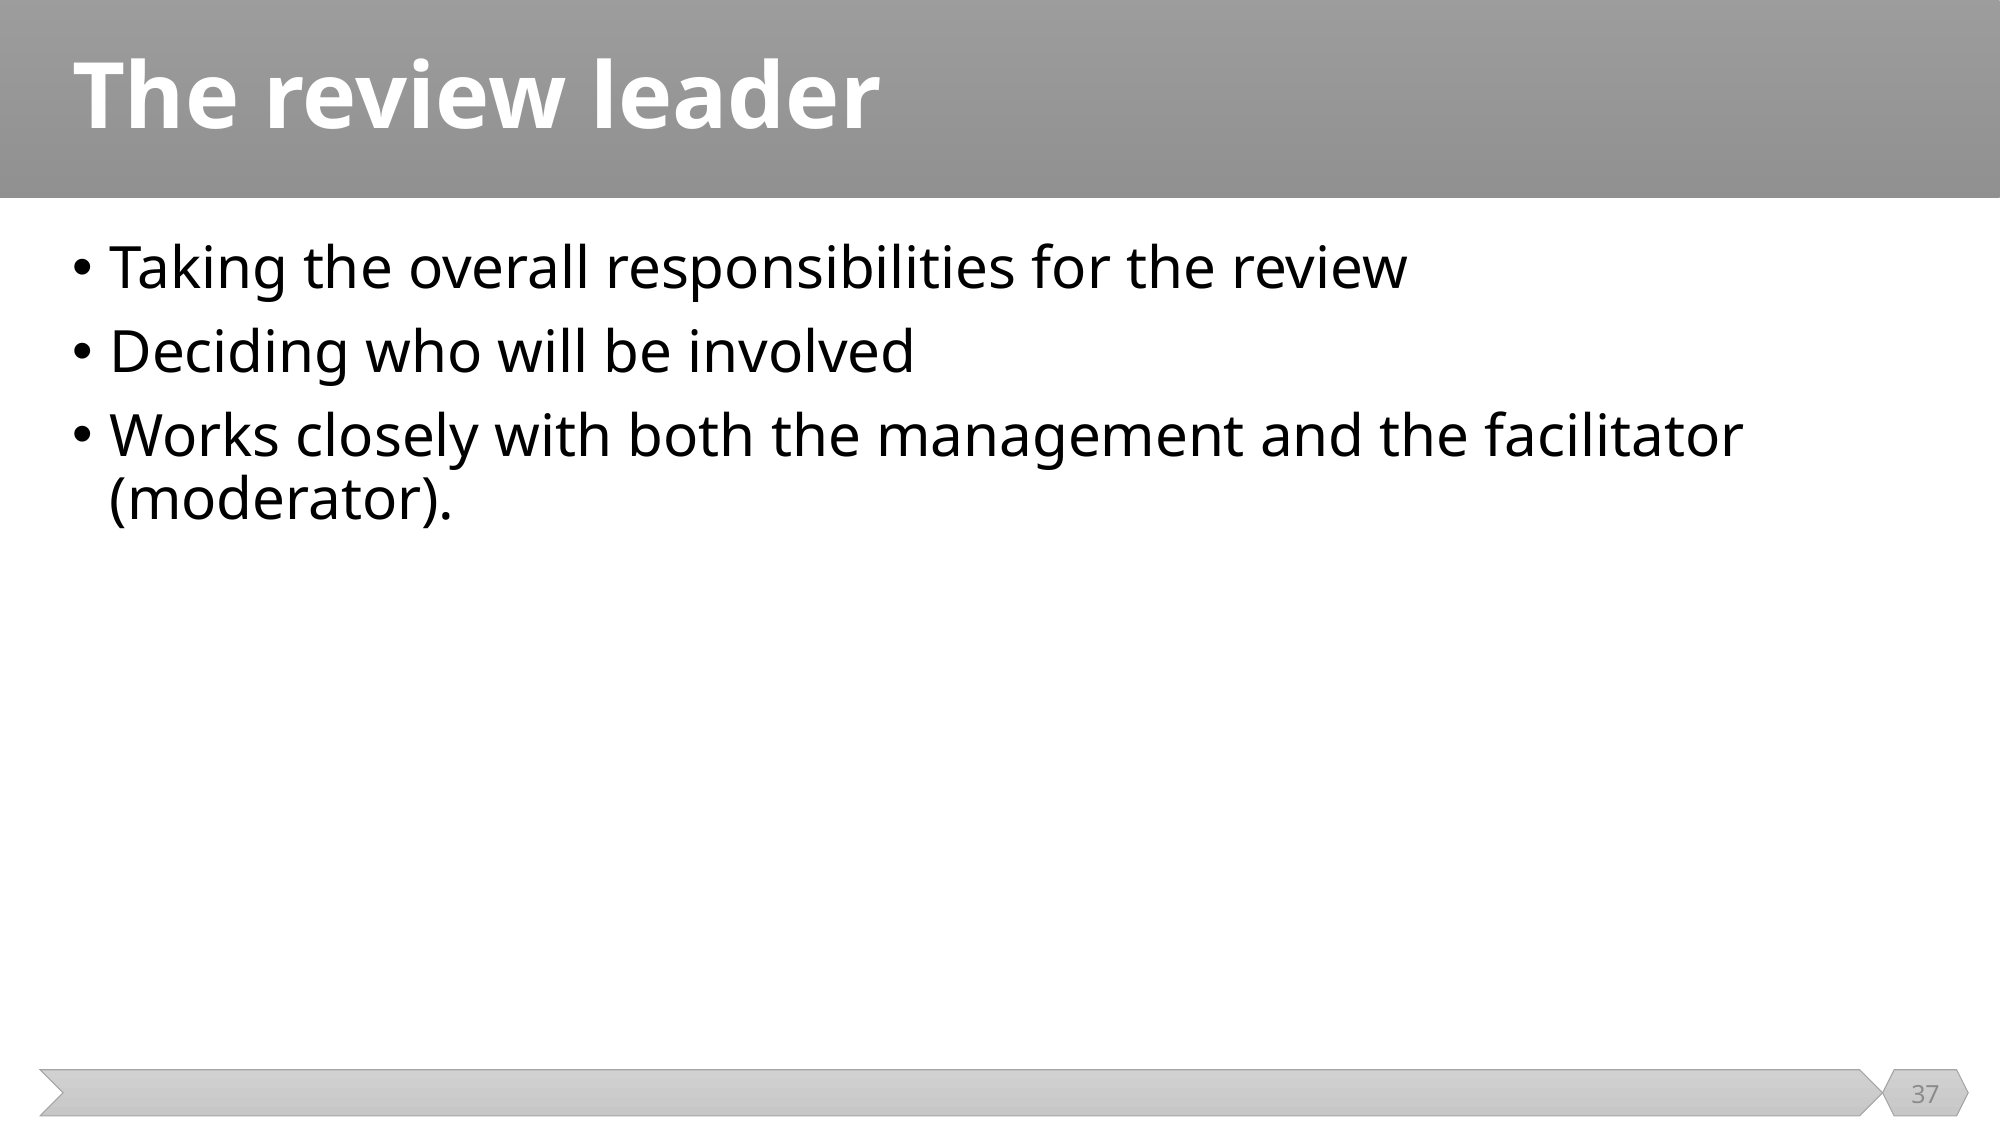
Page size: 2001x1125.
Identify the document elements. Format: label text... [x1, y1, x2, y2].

list Taking the overall responsibilities for the review Deciding who will be involved Works closely with both the management and the facilitator (moderator). [56, 230, 1969, 1010]
slide_number 37 [1882, 1065, 1969, 1125]
title The review leader [56, 0, 1969, 199]
